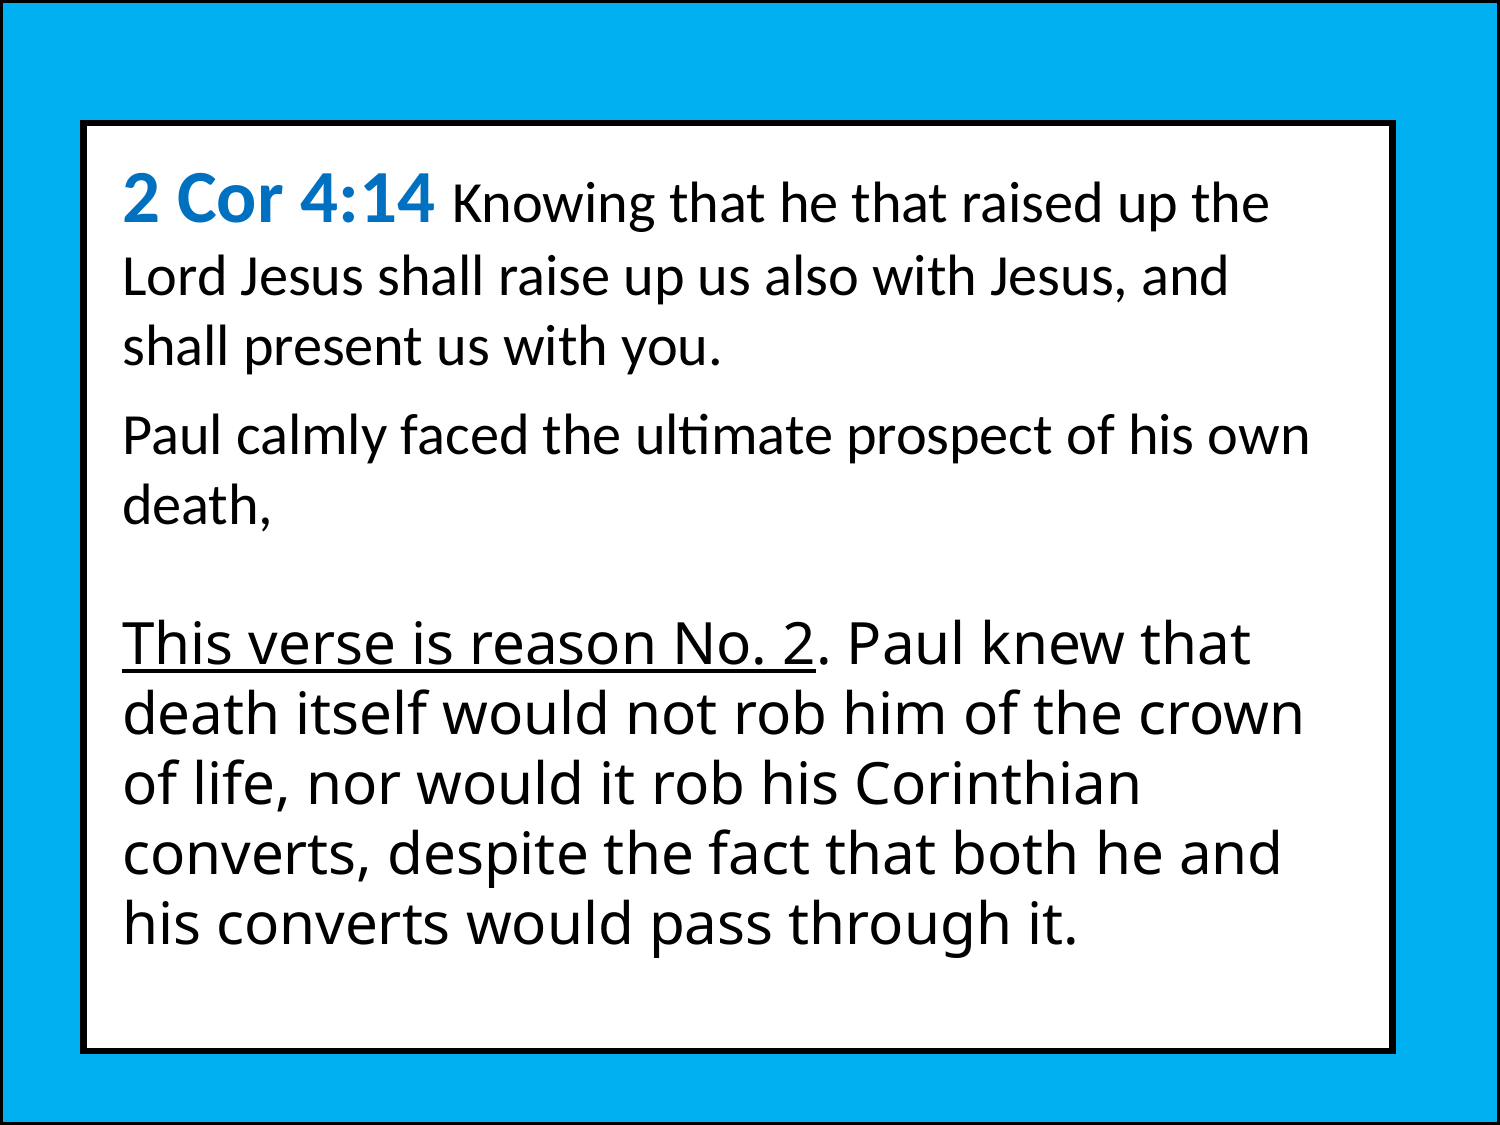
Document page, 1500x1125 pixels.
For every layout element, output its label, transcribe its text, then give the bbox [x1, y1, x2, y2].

text_box [0, 0, 1500, 1125]
text_box 2 Cor 4:14 Knowing that he that raised up the Lord Jesus shall raise up us also with Jesus, and shall present us with you. Paul calmly faced the ultimate prospect of his own death, This verse is reason No. 2. Paul knew that death itself would not rob him of the crown of life, nor would it rob his Corinthian converts, despite the fact that both he and his converts would pass through it. [107, 139, 1350, 964]
